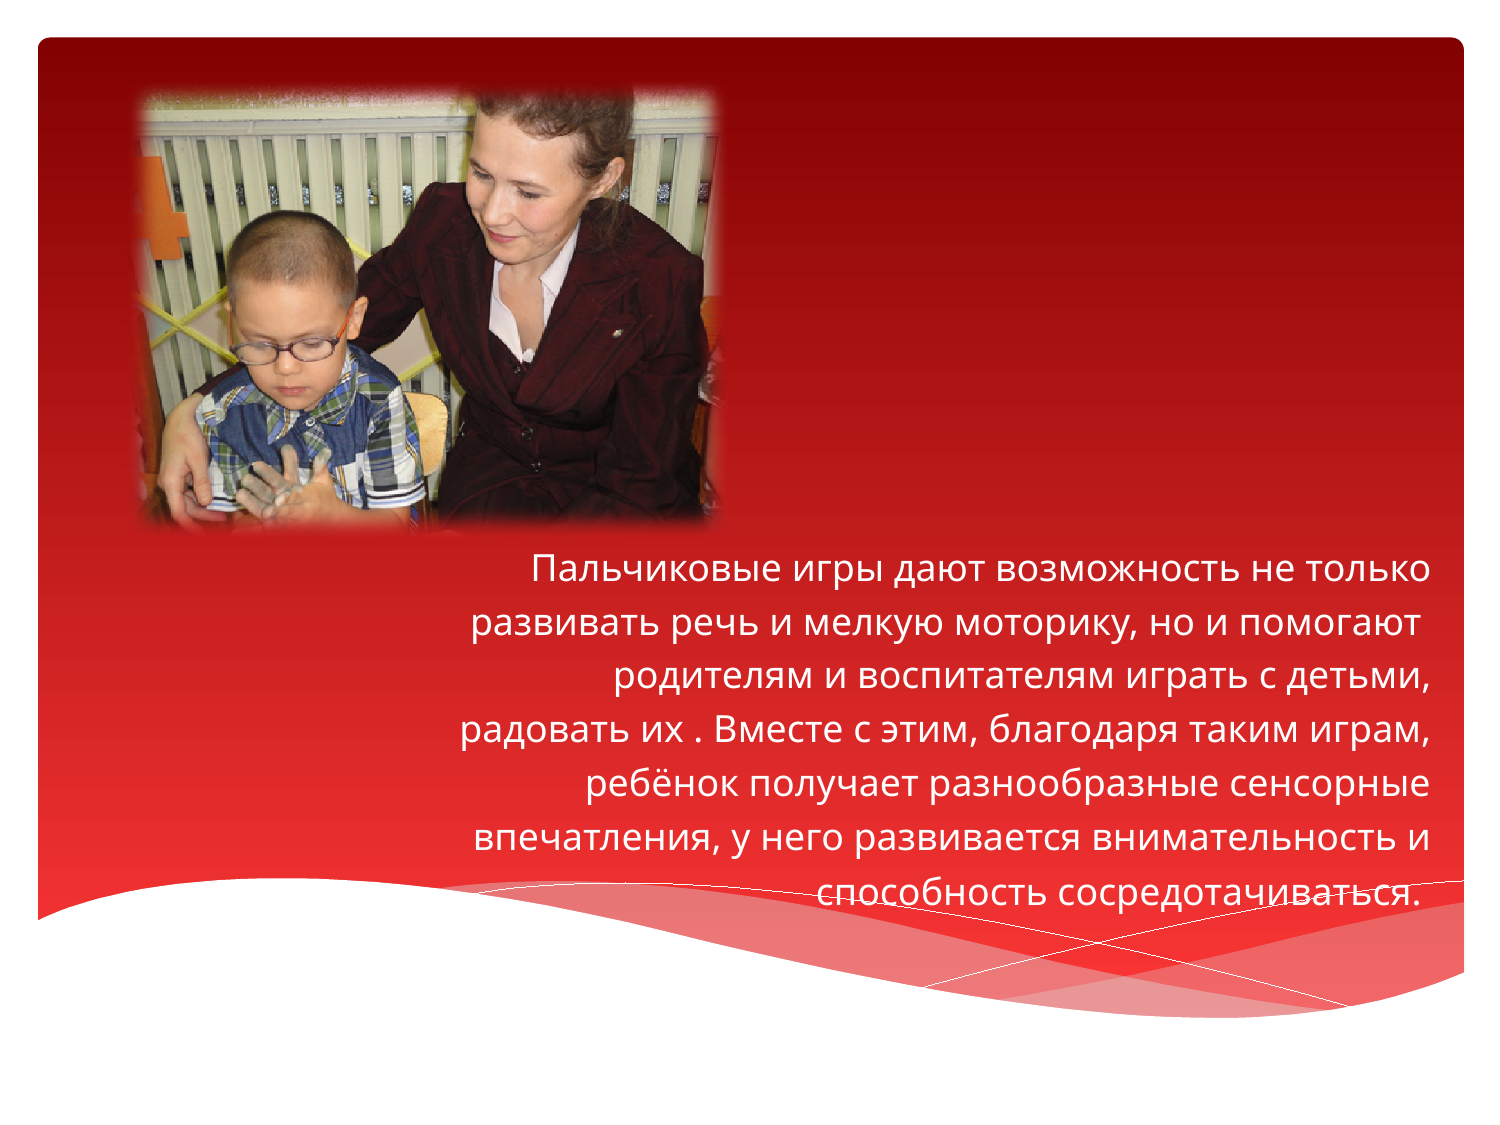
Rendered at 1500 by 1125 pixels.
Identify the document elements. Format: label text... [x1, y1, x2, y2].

subtitle Пальчиковые игры дают возможность не только развивать речь и мелкую моторику, но и помогают родителям и воспитателям играть с детьми, радовать их . Вместе с этим, благодаря таким играм, ребёнок получает разнообразные сенсорные впечатления, у него развивается внимательность и способность сосредотачиваться. [442, 527, 1447, 988]
picture [126, 77, 730, 540]
